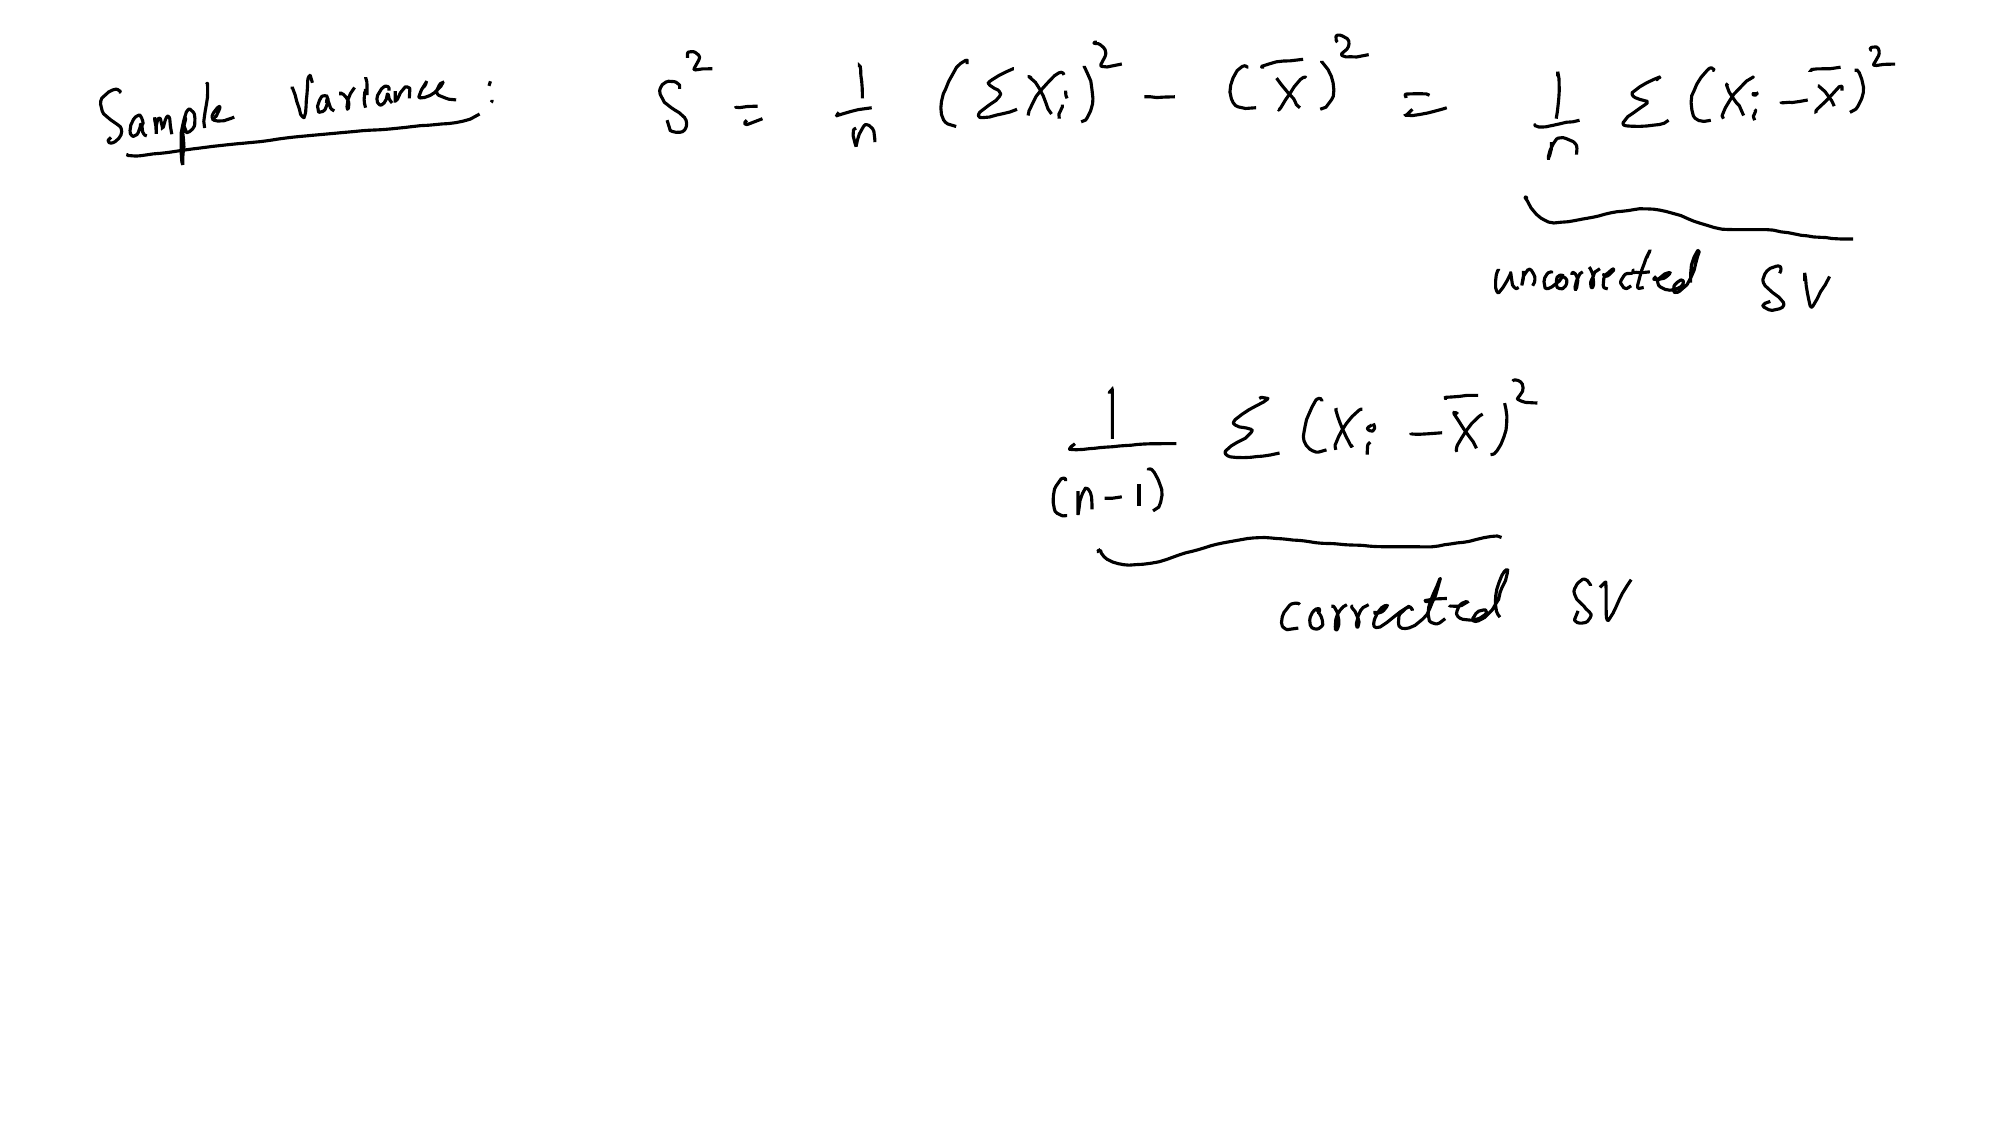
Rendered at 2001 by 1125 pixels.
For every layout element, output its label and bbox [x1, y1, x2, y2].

text_box [1225, 397, 1375, 458]
text_box [100, 83, 235, 165]
text_box [1623, 46, 1896, 127]
text_box [836, 65, 875, 147]
text_box [1096, 535, 1508, 629]
text_box [1410, 379, 1538, 455]
text_box [1053, 389, 1177, 516]
text_box [126, 75, 493, 157]
text_box [1534, 71, 1580, 159]
text_box [1573, 579, 1632, 624]
text_box [1405, 93, 1447, 116]
text_box [659, 51, 763, 133]
text_box [1229, 35, 1369, 110]
text_box [940, 42, 1175, 127]
text_box [1495, 197, 1854, 311]
text_box [1281, 603, 1369, 630]
